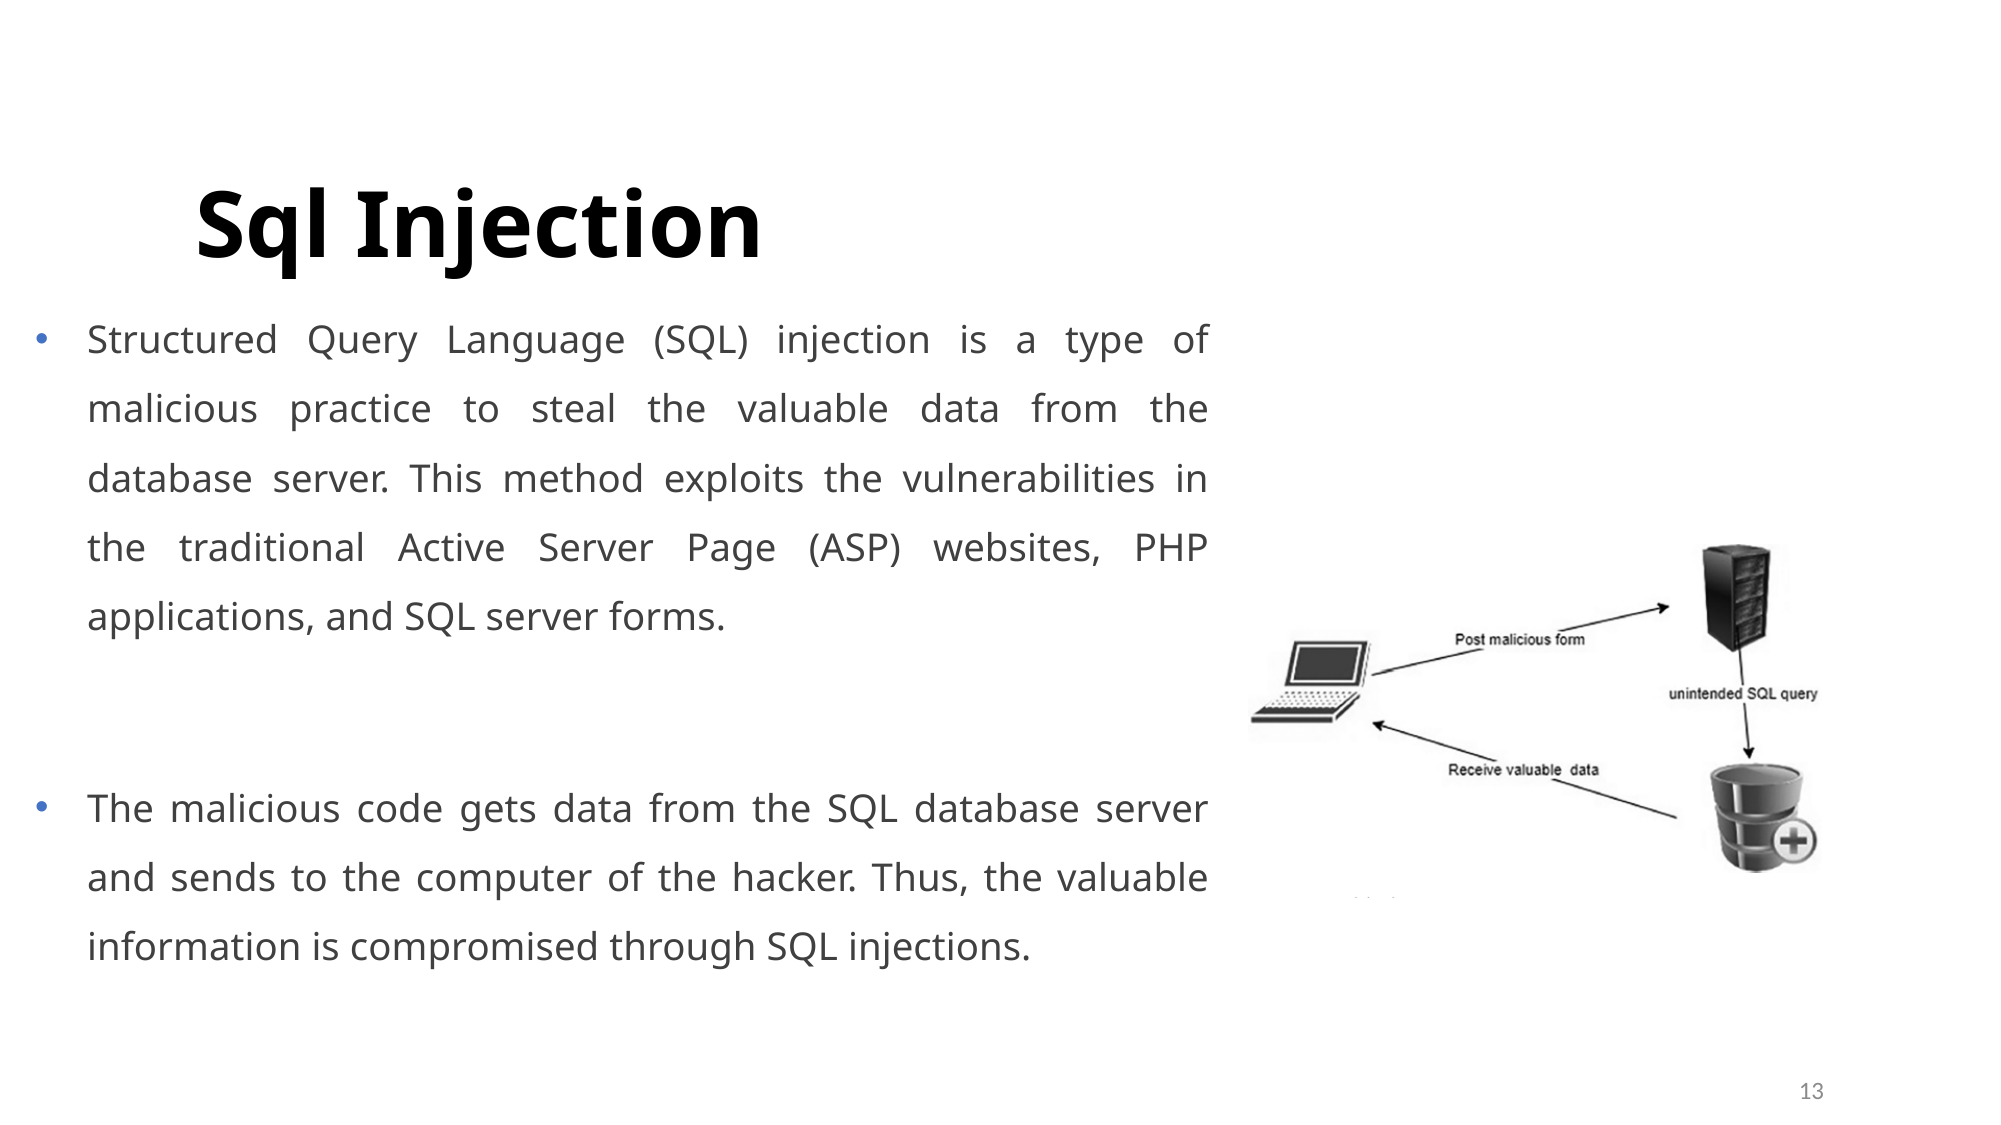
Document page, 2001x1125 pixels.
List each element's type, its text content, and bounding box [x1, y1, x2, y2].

text_box Structured Query Language (SQL) injection is a type of malicious practice to steal the valuable data from the database server. This method exploits the vulnerabilities in the traditional Active Server Page (ASP) websites, PHP applications, and SQL server forms. The malicious code gets data from the SQL database server and sends to the computer of the hacker. Thus, the valuable information is compromised through SQL injections. [35, 284, 1211, 984]
title Sql Injection [180, 47, 1830, 285]
picture [1244, 537, 1830, 898]
slide_number 13 [1624, 1059, 1840, 1120]
